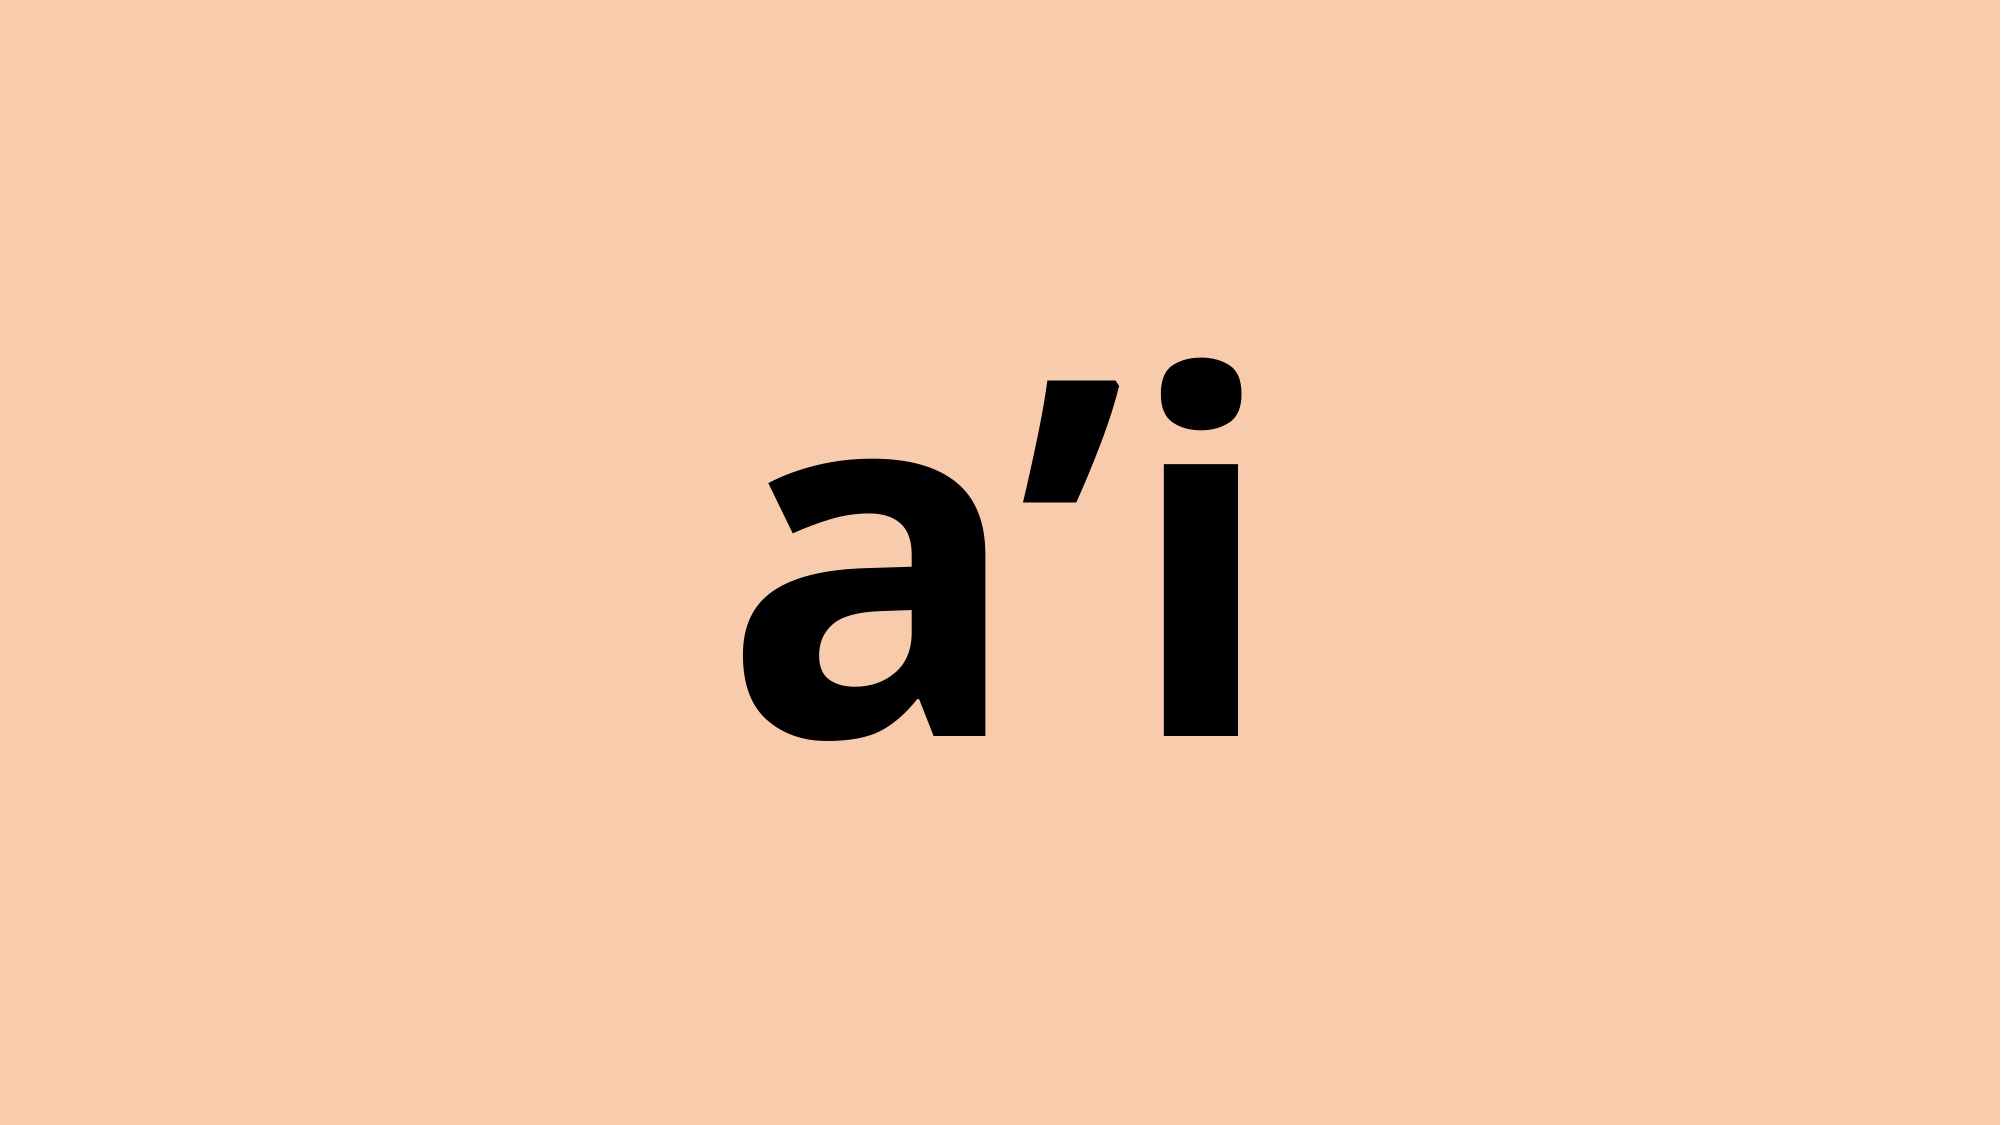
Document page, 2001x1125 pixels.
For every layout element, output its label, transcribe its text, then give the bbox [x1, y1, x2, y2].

title a’i [137, 59, 1863, 1091]
